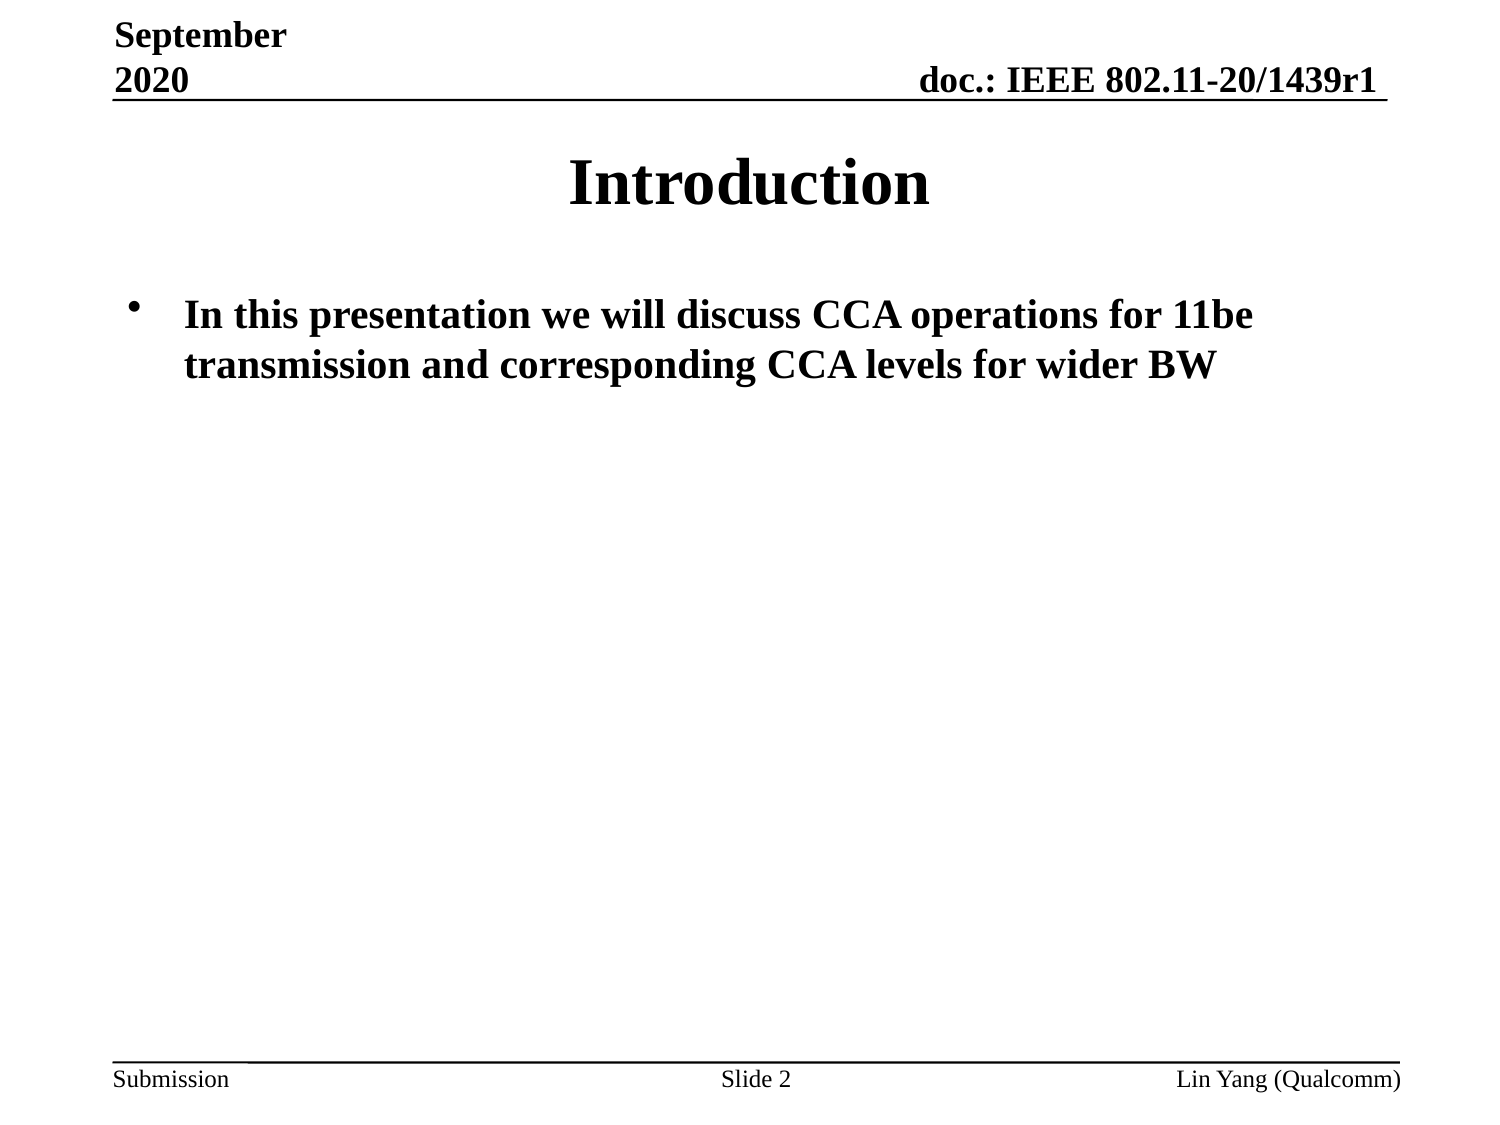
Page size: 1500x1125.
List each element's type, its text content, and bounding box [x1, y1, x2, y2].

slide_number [114, 54, 354, 101]
footer Lin Yang (Qualcomm) [1062, 1061, 1402, 1093]
title Introduction [112, 112, 1388, 244]
list In this presentation we will discuss CCA operations for 11be transmission and corresponding CCA levels for wider BW [112, 278, 1388, 1002]
slide_number Slide 2 [712, 1061, 800, 1093]
